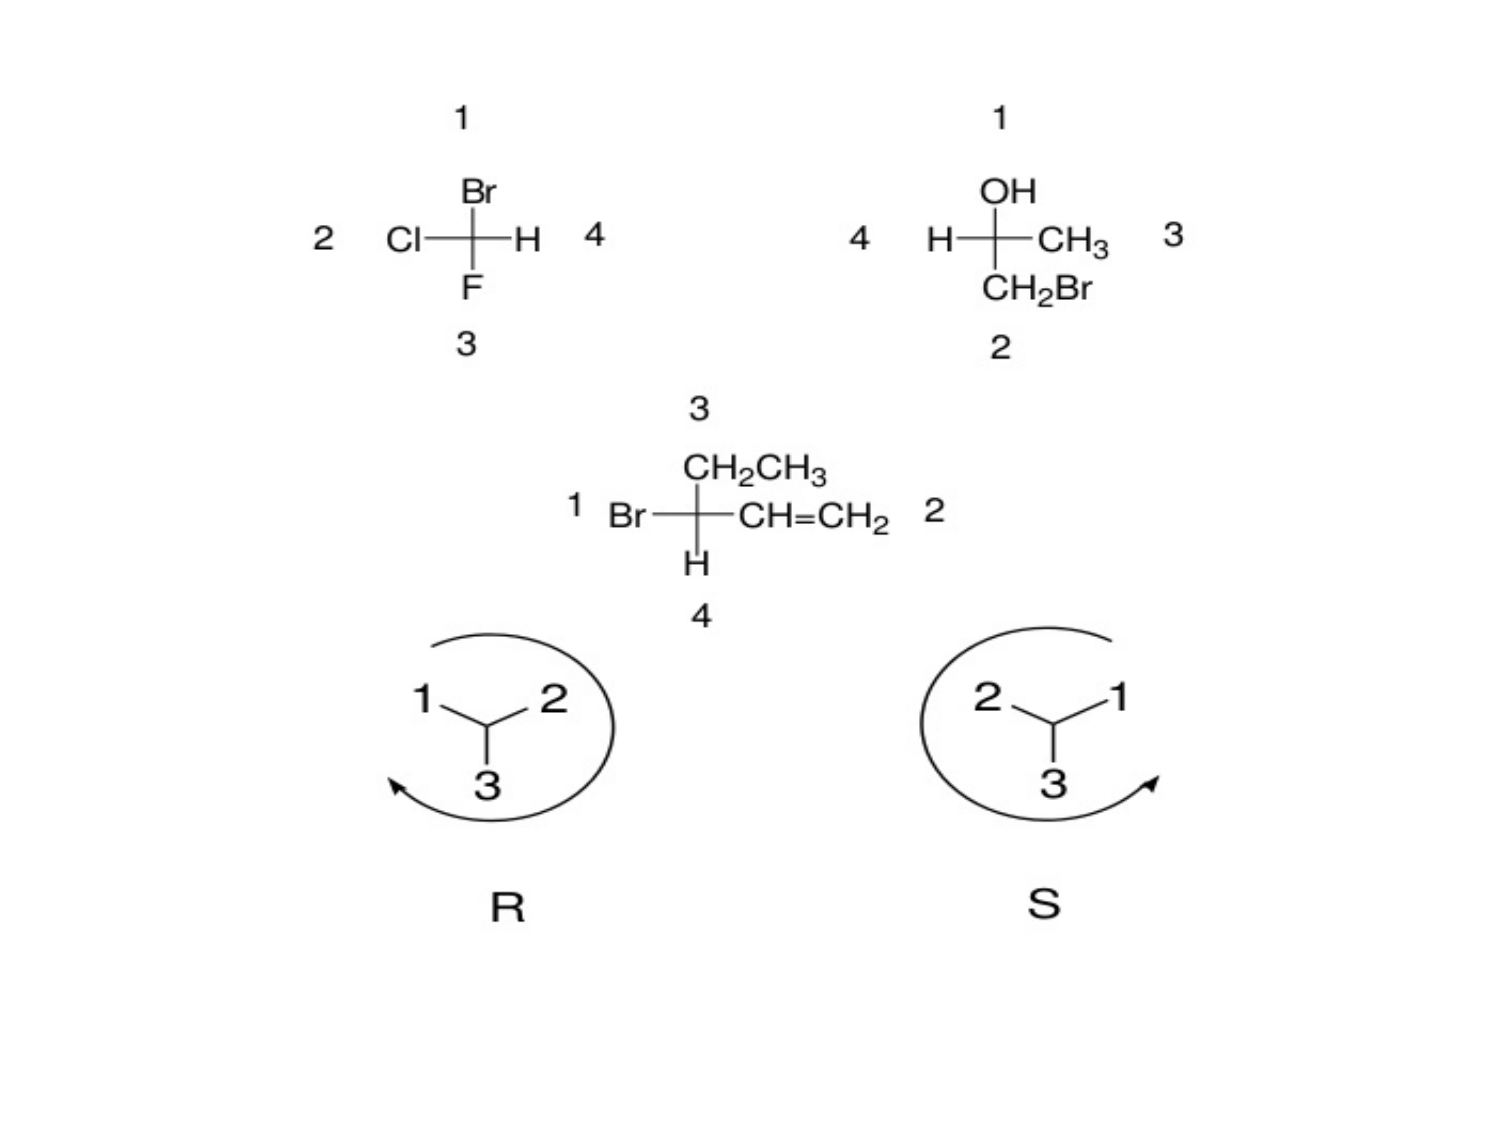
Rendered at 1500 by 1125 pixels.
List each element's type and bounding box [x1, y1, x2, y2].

picture [87, 74, 1451, 962]
